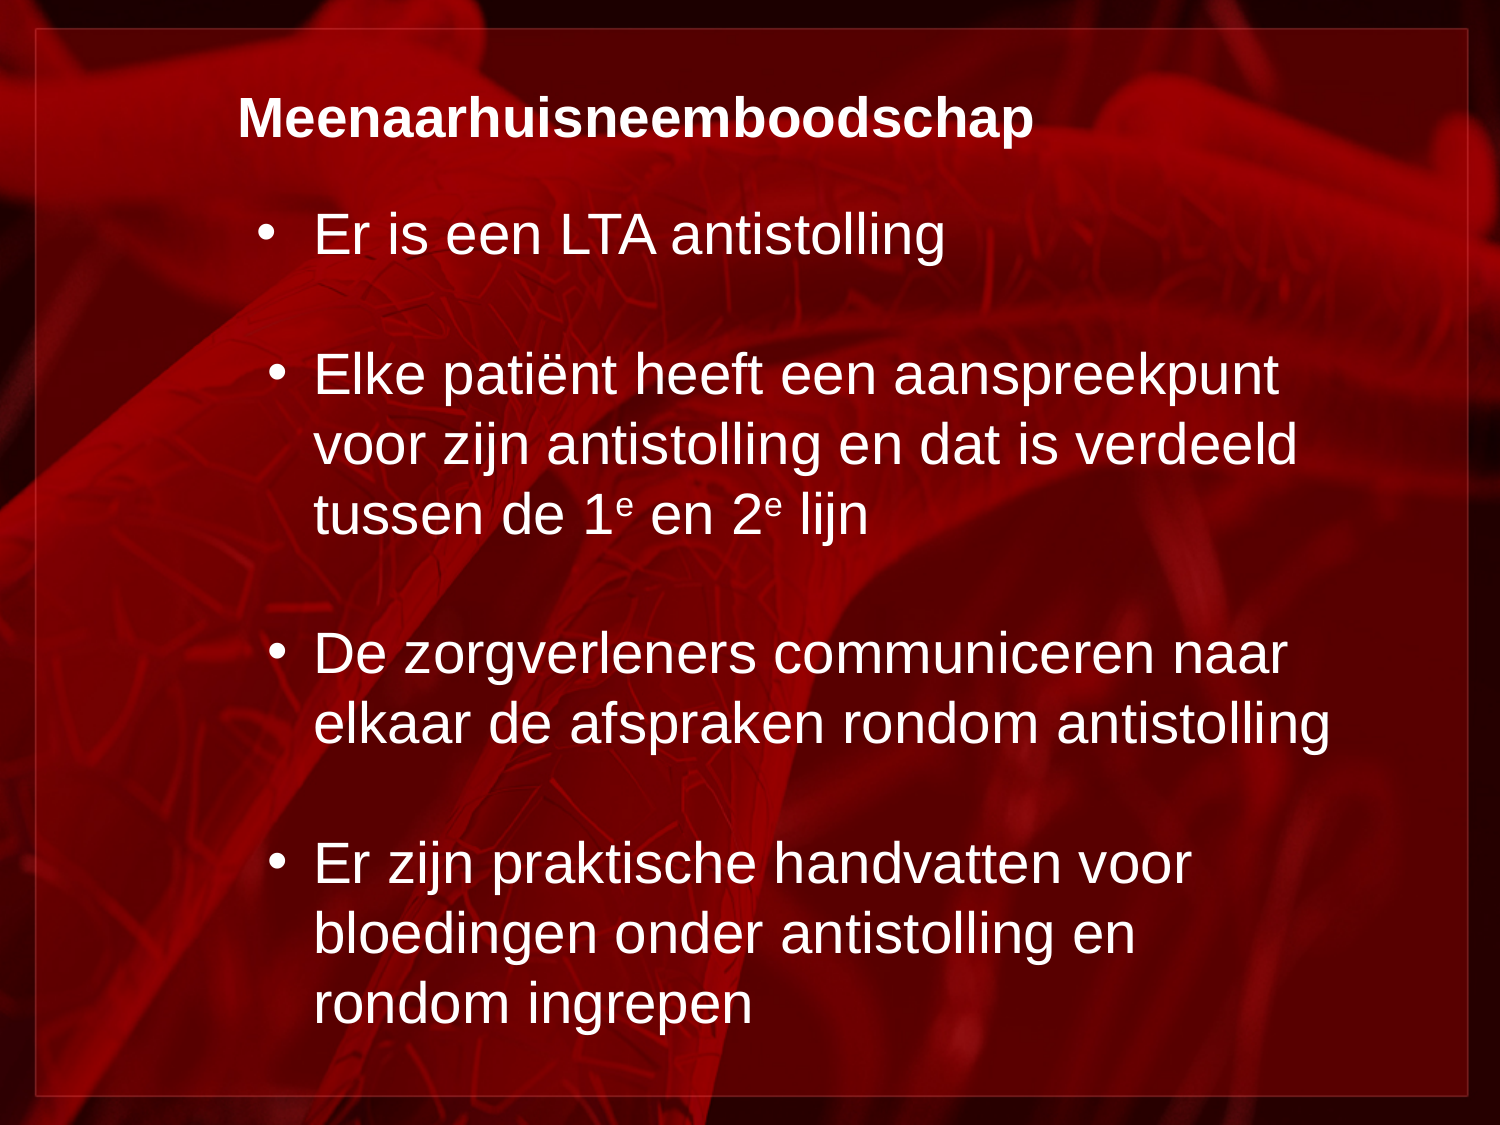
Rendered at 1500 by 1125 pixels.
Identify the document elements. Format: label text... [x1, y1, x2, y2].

title Meenaarhuisneemboodschap [230, 73, 1341, 157]
picture [0, 0, 1500, 1125]
list Er is een LTA antistolling Elke patiënt heeft een aanspreekpunt voor zijn antistolling en dat is verdeeld tussen de 1e en 2e lijn De zorgverleners communiceren naar elkaar de afspraken rondom antistolling Er zijn praktische handvatten voor bloedingen onder antistolling en rondom ingrepen [249, 189, 1360, 1093]
